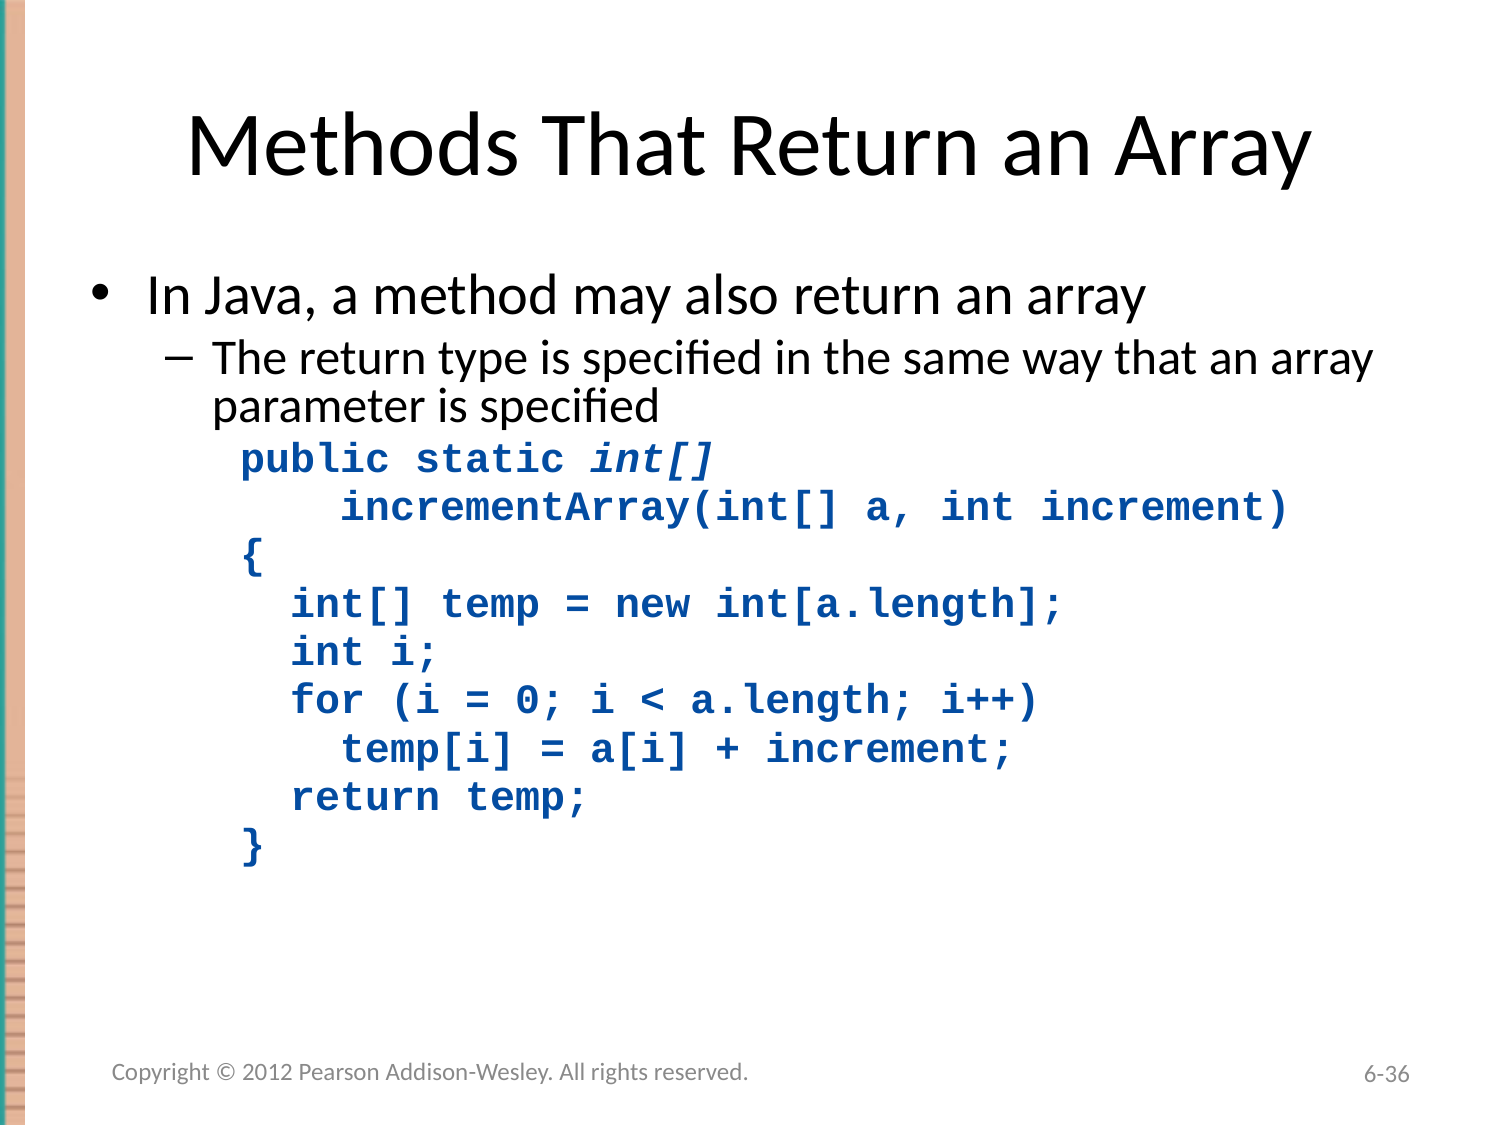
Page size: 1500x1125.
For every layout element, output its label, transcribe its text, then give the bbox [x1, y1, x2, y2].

footer Copyright © 2012 Pearson Addison-Wesley. All rights reserved. [75, 1040, 788, 1100]
title Methods That Return an Array [74, 44, 1426, 233]
slide_number 6-36 [1074, 1042, 1425, 1103]
picture [0, 0, 25, 1125]
list In Java, a method may also return an array The return type is specified in the same way that an array parameter is specified public static int[] incrementArray(int[] a, int increment) { int[] temp = new int[a.length]; int i; for (i = 0; i < a.length; i++) temp[i] = a[i] + increment; return temp; } [74, 262, 1426, 1006]
